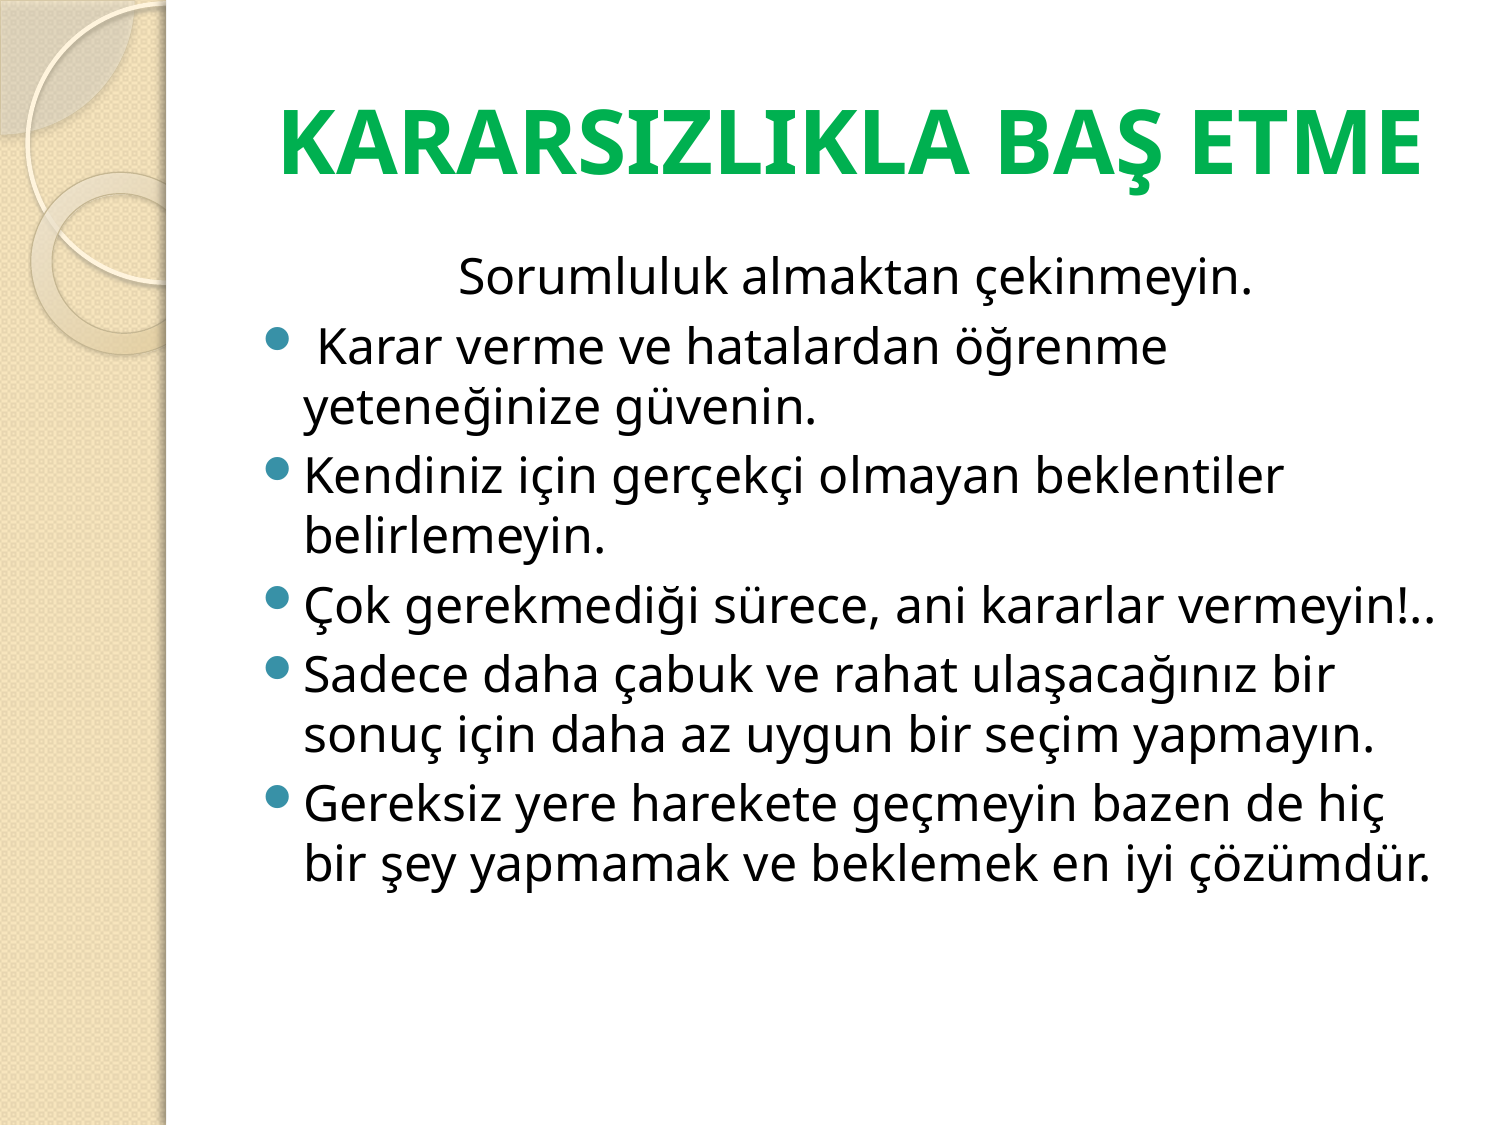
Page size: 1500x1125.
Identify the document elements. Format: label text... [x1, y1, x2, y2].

list Sorumluluk almaktan çekinmeyin. Karar verme ve hatalardan öğrenme yeteneğinize güvenin. Kendiniz için gerçekçi olmayan beklentiler belirlemeyin. Çok gerekmediği sürece, ani kararlar vermeyin!.. Sadece daha çabuk ve rahat ulaşacağınız bir sonuç için daha az uygun bir seçim yapmayın. Gereksiz yere harekete geçmeyin bazen de hiç bir şey yapmamak ve beklemek en iyi çözümdür. [235, 237, 1466, 1025]
title KARARSIZLIKLA BAŞ ETME [235, 45, 1466, 233]
